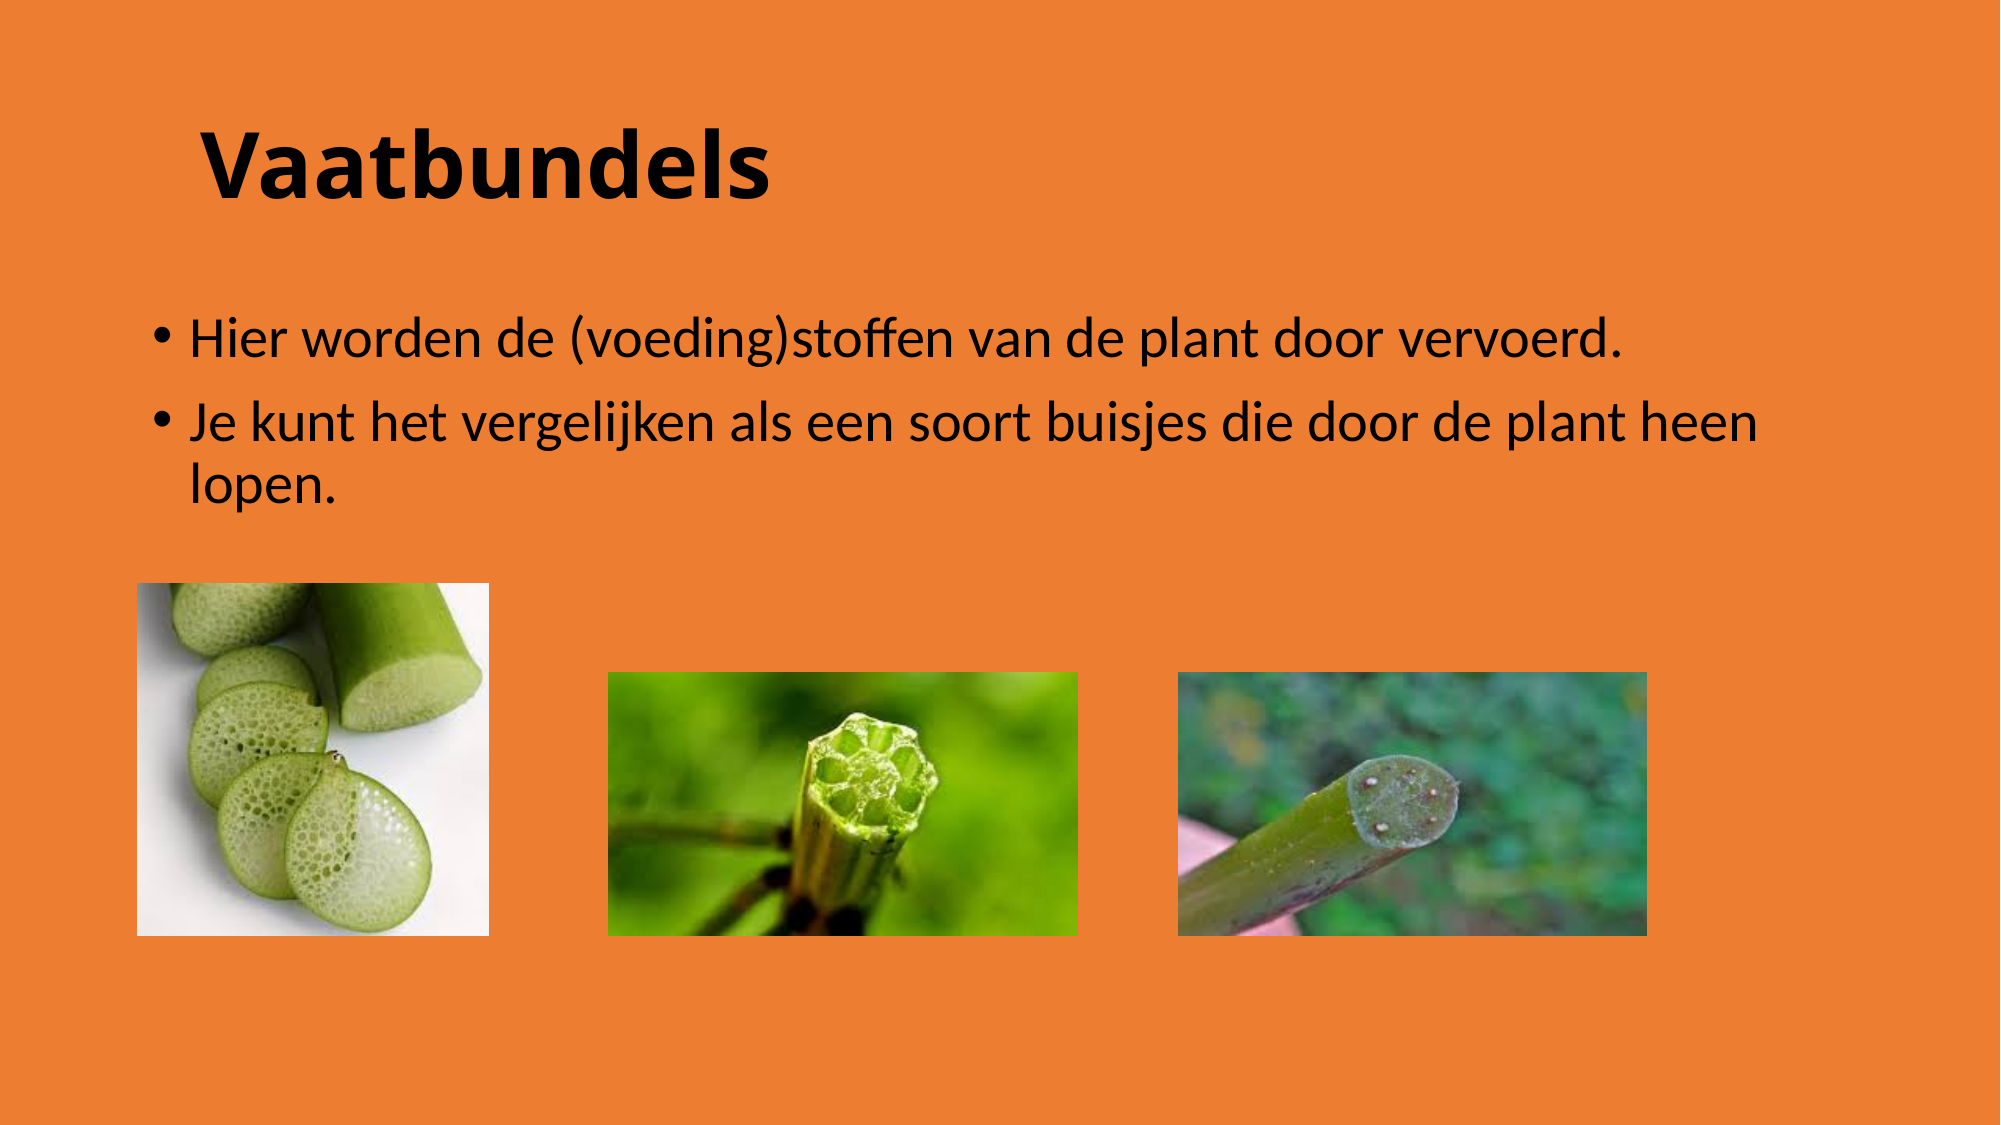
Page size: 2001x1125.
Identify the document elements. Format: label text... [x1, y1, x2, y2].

list Hier worden de (voeding)stoffen van de plant door vervoerd. Je kunt het vergelijken als een soort buisjes die door de plant heen lopen. [137, 299, 1863, 1014]
picture [137, 583, 490, 936]
picture [608, 672, 1078, 936]
title Vaatbundels [137, 59, 1863, 278]
picture [1178, 672, 1647, 936]
